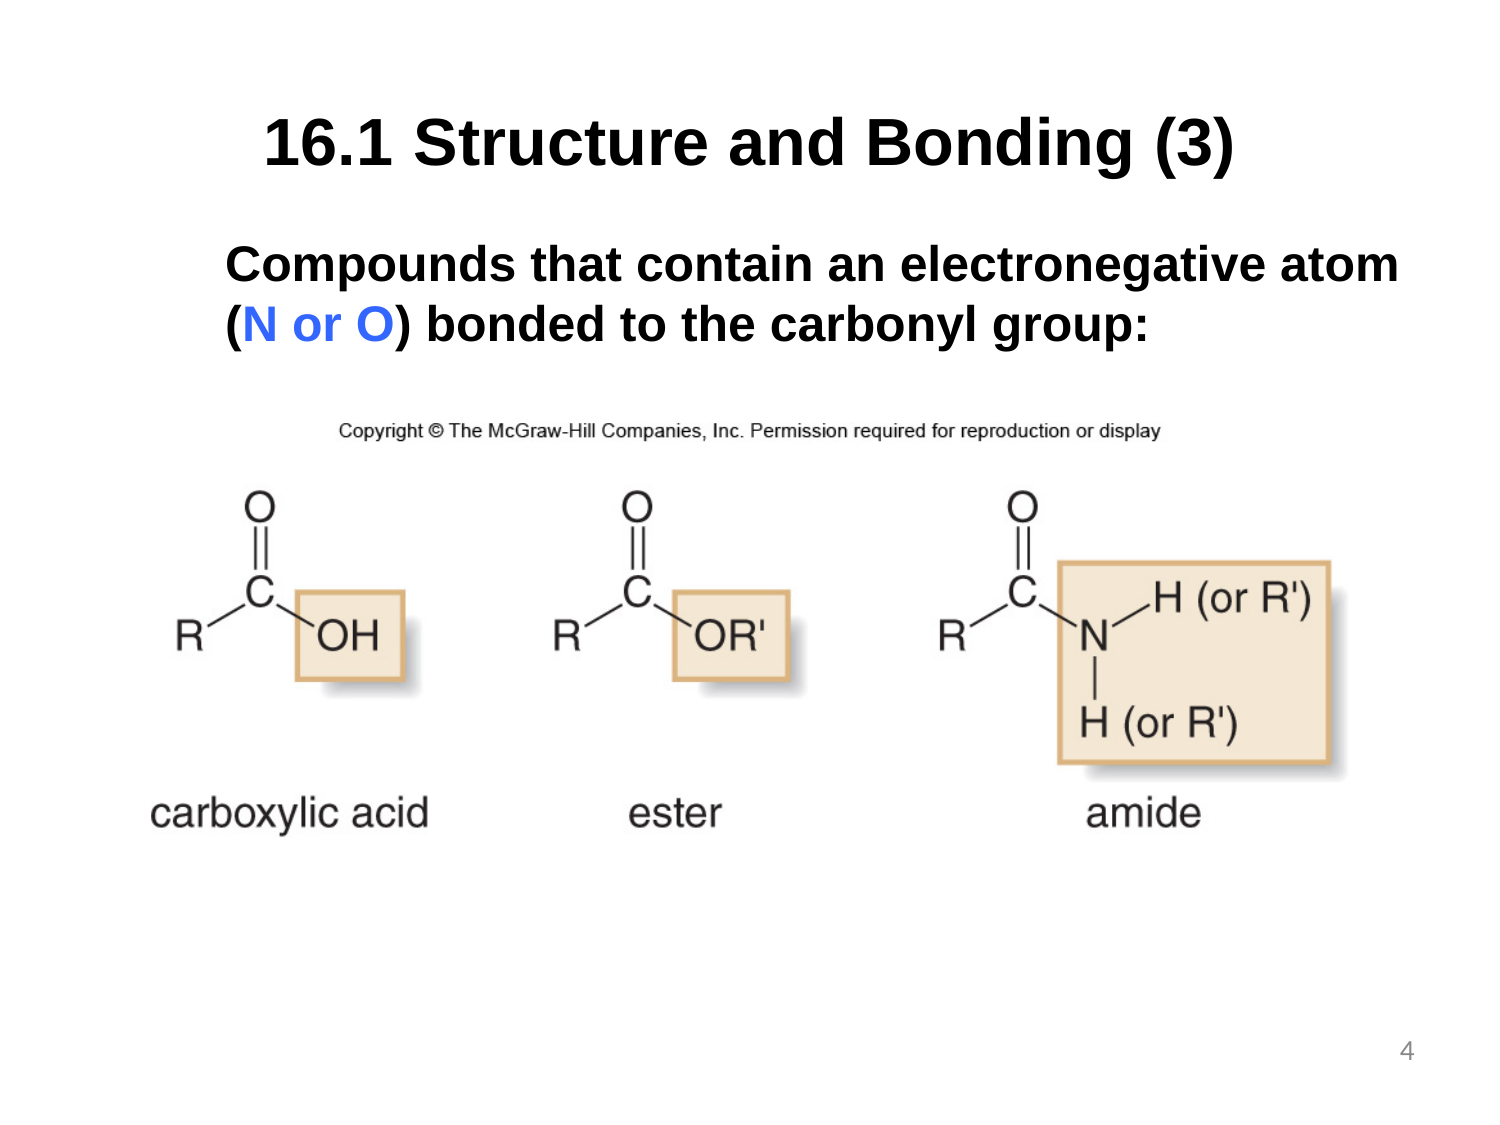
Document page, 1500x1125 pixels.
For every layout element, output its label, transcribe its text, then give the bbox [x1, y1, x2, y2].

picture [149, 422, 1351, 838]
list Compounds that contain an electronegative atom (N or O) bonded to the carbonyl group: [210, 223, 1425, 357]
title 16.1 Structure and Bonding (3) [75, 45, 1425, 233]
